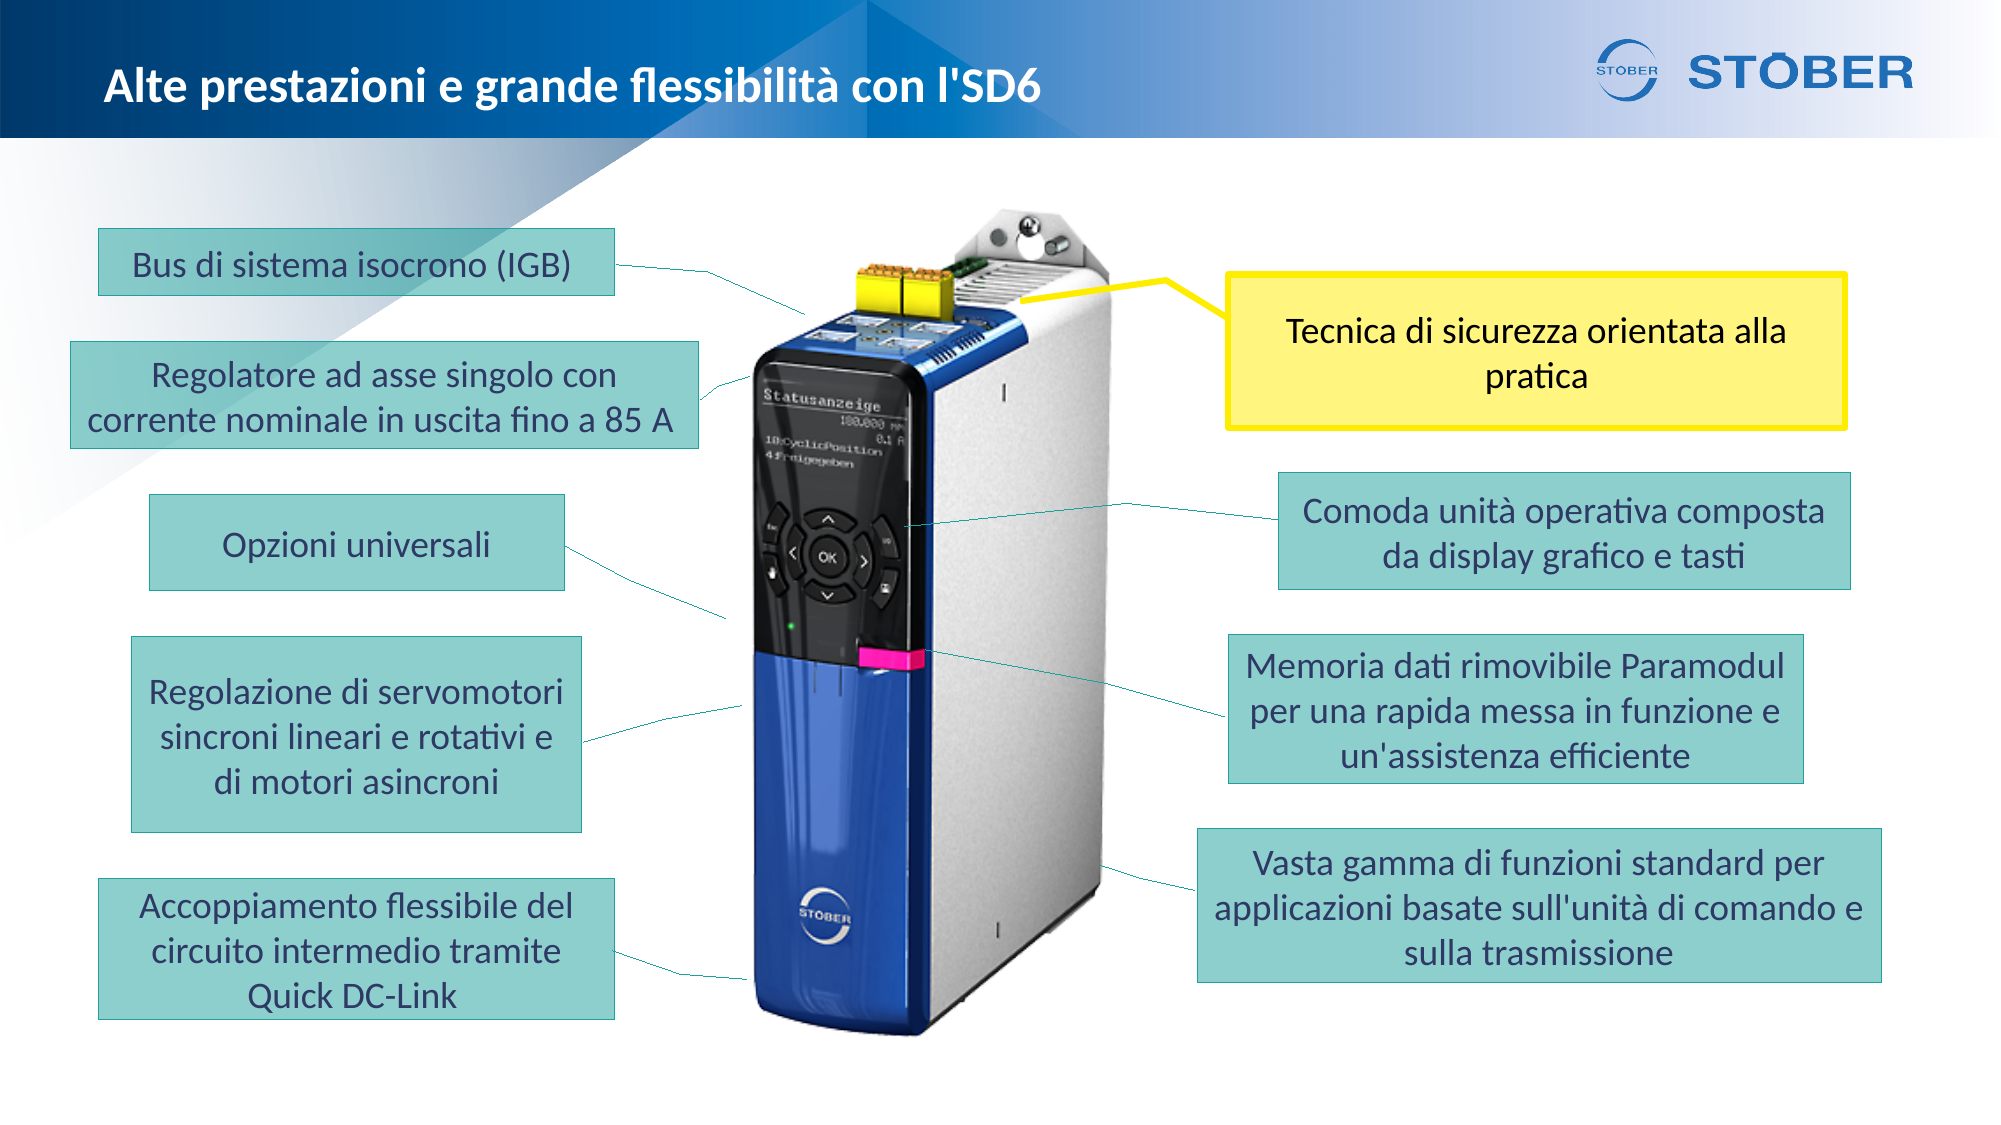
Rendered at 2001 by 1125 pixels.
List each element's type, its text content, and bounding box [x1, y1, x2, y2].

text_box Regolazione di servomotori sincroni lineari e rotativi e di motori asincroni [131, 636, 582, 833]
text_box Memoria dati rimovibile Paramodul per una rapida messa in funzione e un'assistenza efficiente [1228, 634, 1804, 784]
text_box Bus di sistema isocrono (IGB) [98, 228, 615, 296]
text_box Regolatore ad asse singolo con corrente nominale in uscita fino a 85 A [70, 341, 698, 449]
title Alte prestazioni e grande flessibilità con l'SD6 [88, 48, 1399, 124]
text_box Opzioni universali [149, 494, 698, 608]
picture [0, 0, 2000, 138]
picture [698, 187, 1145, 1066]
text_box Vasta gamma di funzioni standard per applicazioni basate sull'unità di comando e sulla trasmissione [1197, 828, 1882, 983]
text_box Comoda unità operativa composta da display grafico e tasti [1145, 472, 1851, 590]
text_box Tecnica di sicurezza orientata alla pratica [1145, 274, 1846, 428]
text_box Accoppiamento flessibile del circuito intermedio tramite Quick DC-Link [98, 878, 698, 1020]
